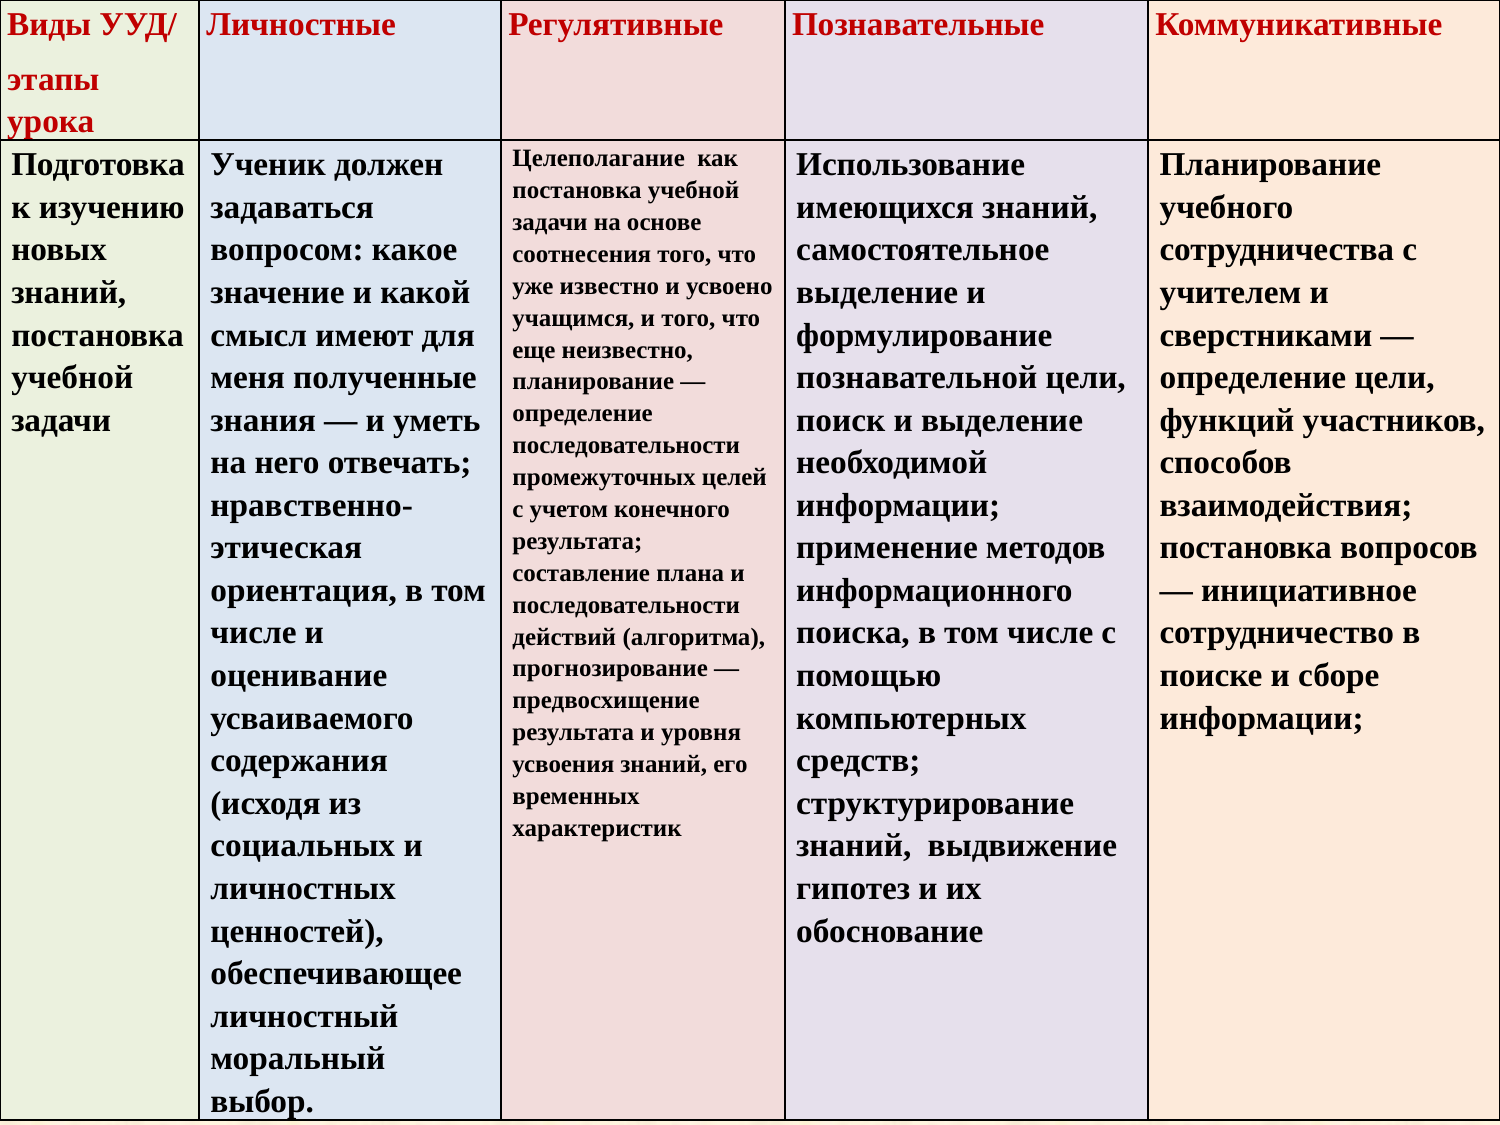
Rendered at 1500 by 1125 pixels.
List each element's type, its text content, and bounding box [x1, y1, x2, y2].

table_header Виды УУД/ этапы урока [1, 1, 198, 139]
table_cell Целеполагание как постановка учебной задачи на основе соотнесения того, что уже известно и усвоено учащимся, и того, что еще неизвестно, планирование — определение последовательности промежуточных целей с учетом конечного результата; составление плана и последовательности действий (алгоритма), прогнозирование — предвосхищение результата и уровня усвоения знаний, его временных характеристик [502, 141, 784, 1119]
table_cell Использование имеющихся знаний, самостоятельное выделение и формулирование познавательной цели, поиск и выделение необходимой информации; применение методов информационного поиска, в том числе с помощью компьютерных средств; структурирование знаний, выдвижение гипотез и их обоснование [786, 141, 1147, 1119]
table_cell Планирование учебного сотрудничества с учителем и сверстниками — определение цели, функций участников, способов взаимодействия; постановка вопросов — инициативное сотрудничество в поиске и сборе информации; [1149, 141, 1499, 1119]
table_cell Подготовка к изучению новых знаний, постановка учебной задачи [1, 141, 198, 1119]
table_header Коммуникативные [1149, 1, 1499, 139]
slide_number 35 [1074, 1042, 1425, 1103]
table_header Регулятивные [502, 1, 784, 139]
table_cell Ученик должен задаваться вопросом: какое значение и какой смысл имеют для меня полученные знания — и уметь на него отвечать; нравственно-этическая ориентация, в том числе и оценивание усваиваемого содержания (исходя из социальных и личностных ценностей), обеспечивающее личностный моральный выбор. [200, 141, 500, 1119]
picture [0, 1121, 1500, 1125]
table_header Личностные [200, 1, 500, 139]
table_header Познавательные [786, 1, 1147, 139]
